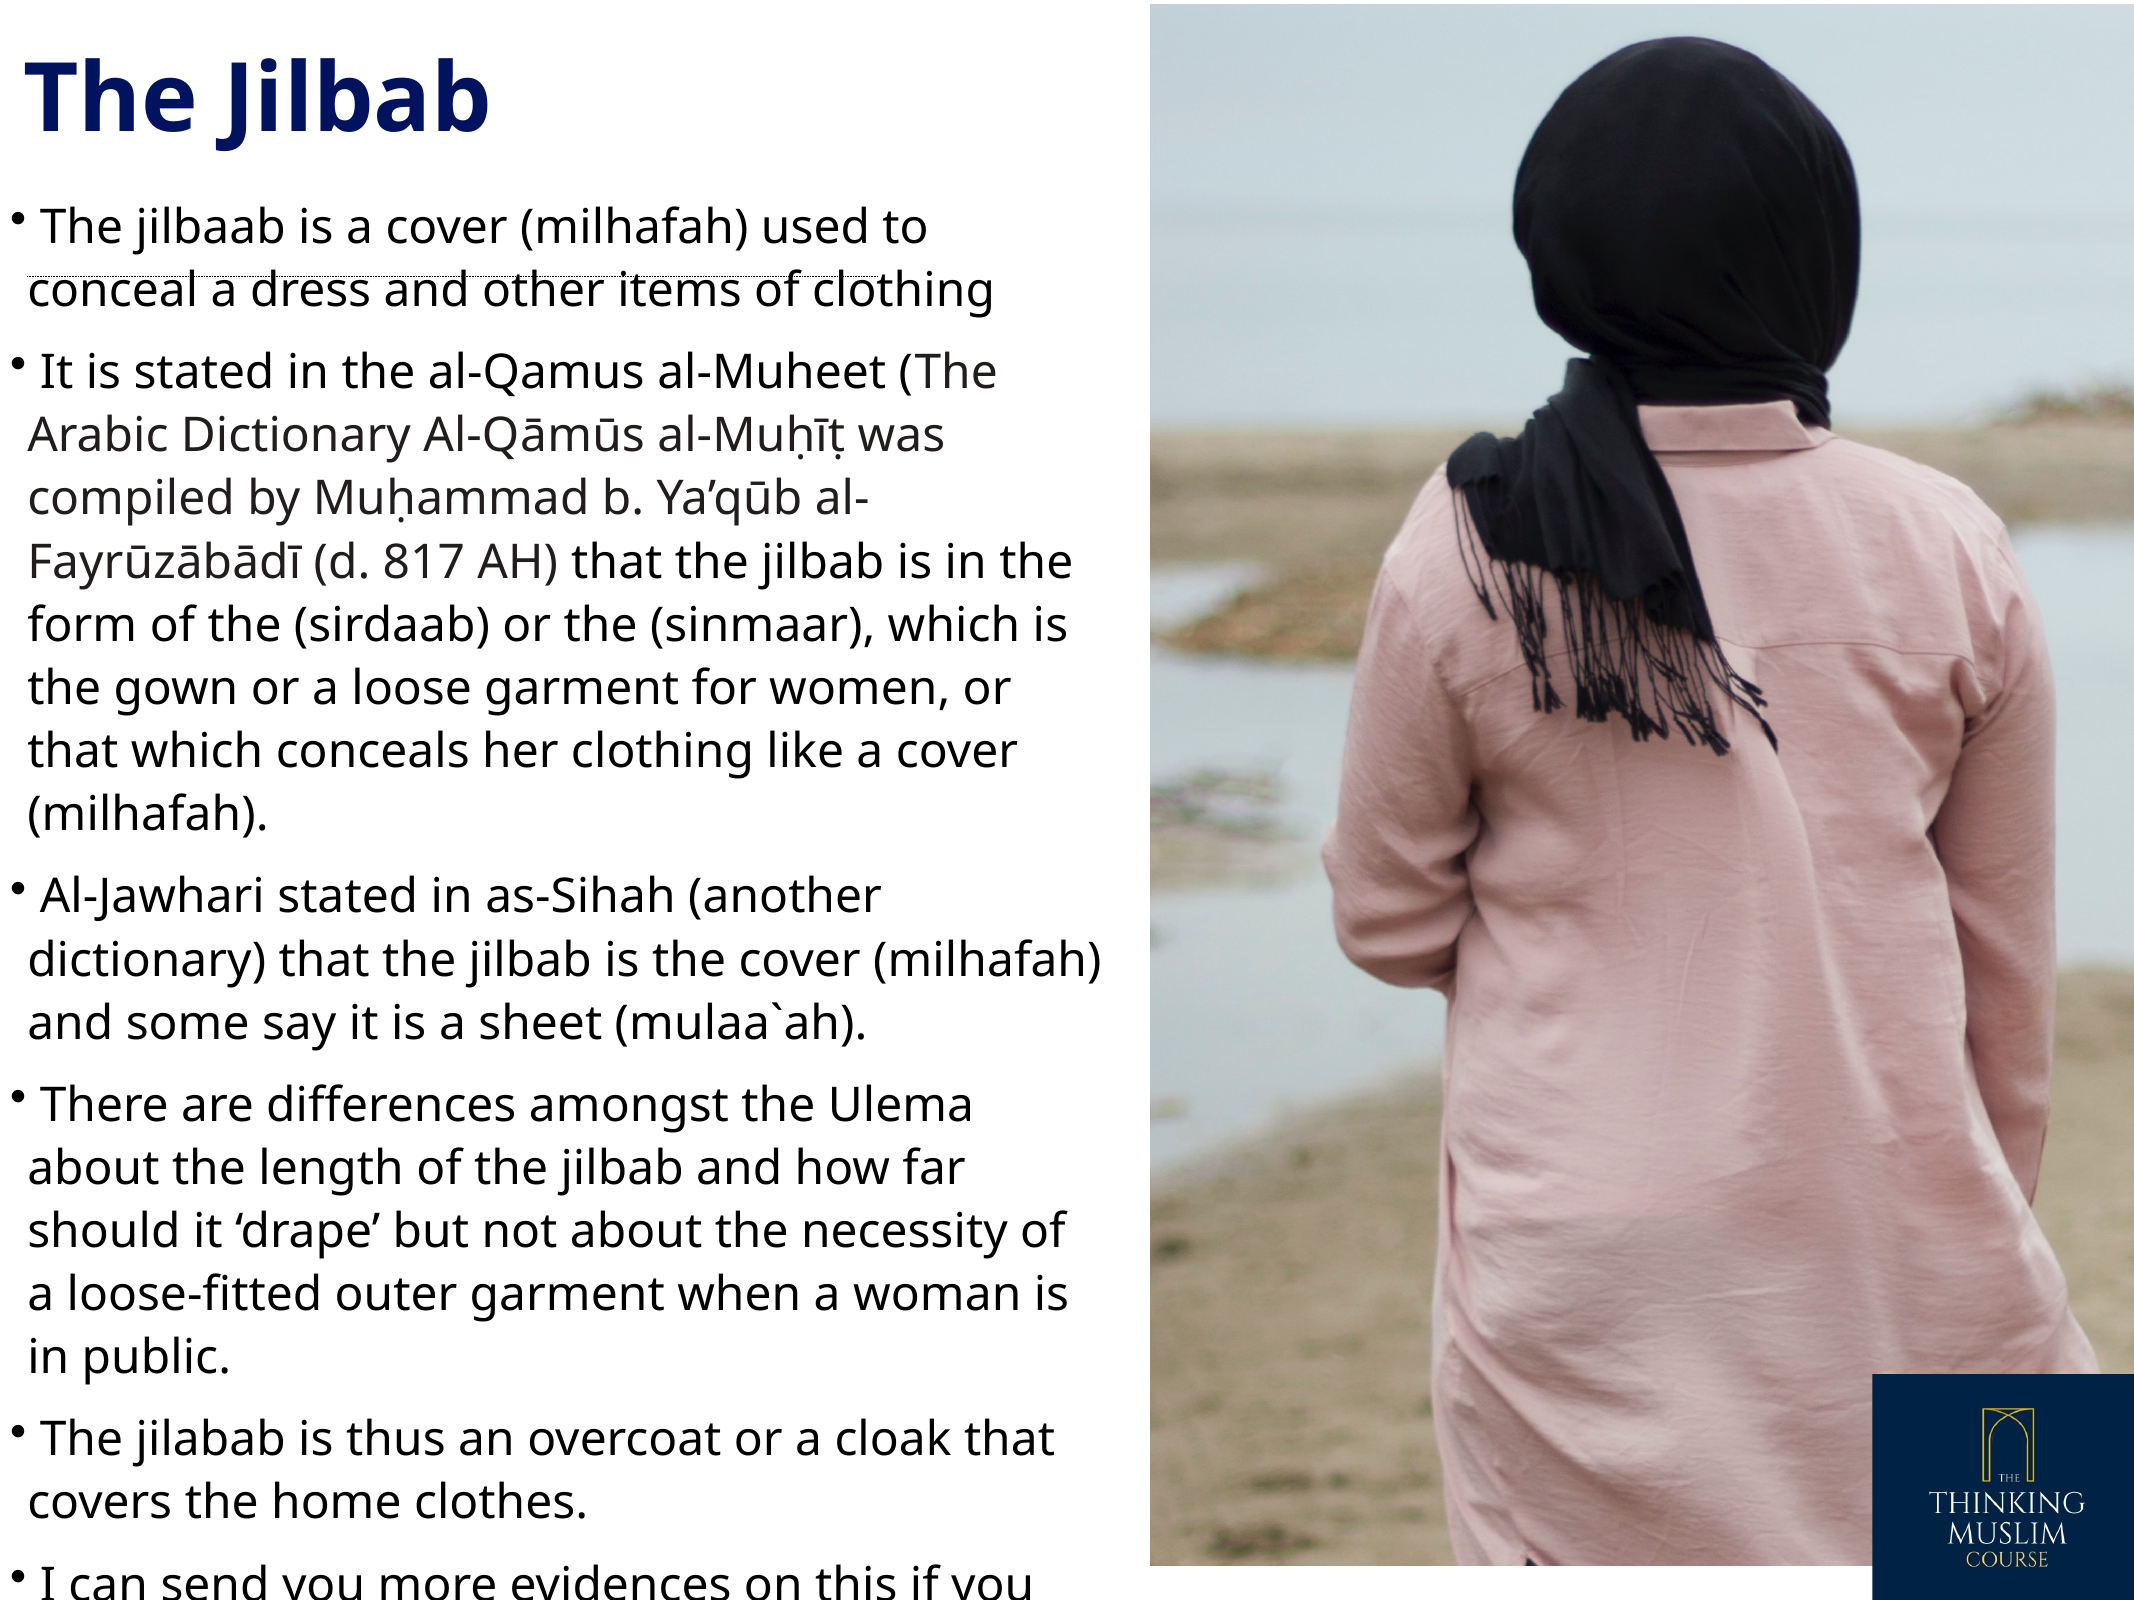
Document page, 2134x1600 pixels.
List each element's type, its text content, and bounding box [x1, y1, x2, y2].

title The Jilbab [19, 0, 947, 155]
text_box The jilbaab is a cover (milhafah) used to conceal a dress and other items of clothing It is stated in the al-Qamus al-Muheet (The Arabic Dictionary Al-Qāmūs al-Muḥīṭ was compiled by Muḥammad b. Ya’qūb al-Fayrūzābādī (d. 817 AH) that the jilbab is in the form of the (sirdaab) or the (sinmaar), which is the gown or a loose garment for women, or that which conceals her clothing like a cover (milhafah). Al-Jawhari stated in as-Sihah (another dictionary) that the jilbab is the cover (milhafah) and some say it is a sheet (mulaa`ah). There are differences amongst the Ulema about the length of the jilbab and how far should it ‘drape’ but not about the necessity of a loose-fitted outer garment when a woman is in public. The jilabab is thus an overcoat or a cloak that covers the home clothes. I can send you more evidences on this if you want later inshallah. [0, 186, 1109, 1600]
picture [1149, 4, 2134, 1600]
